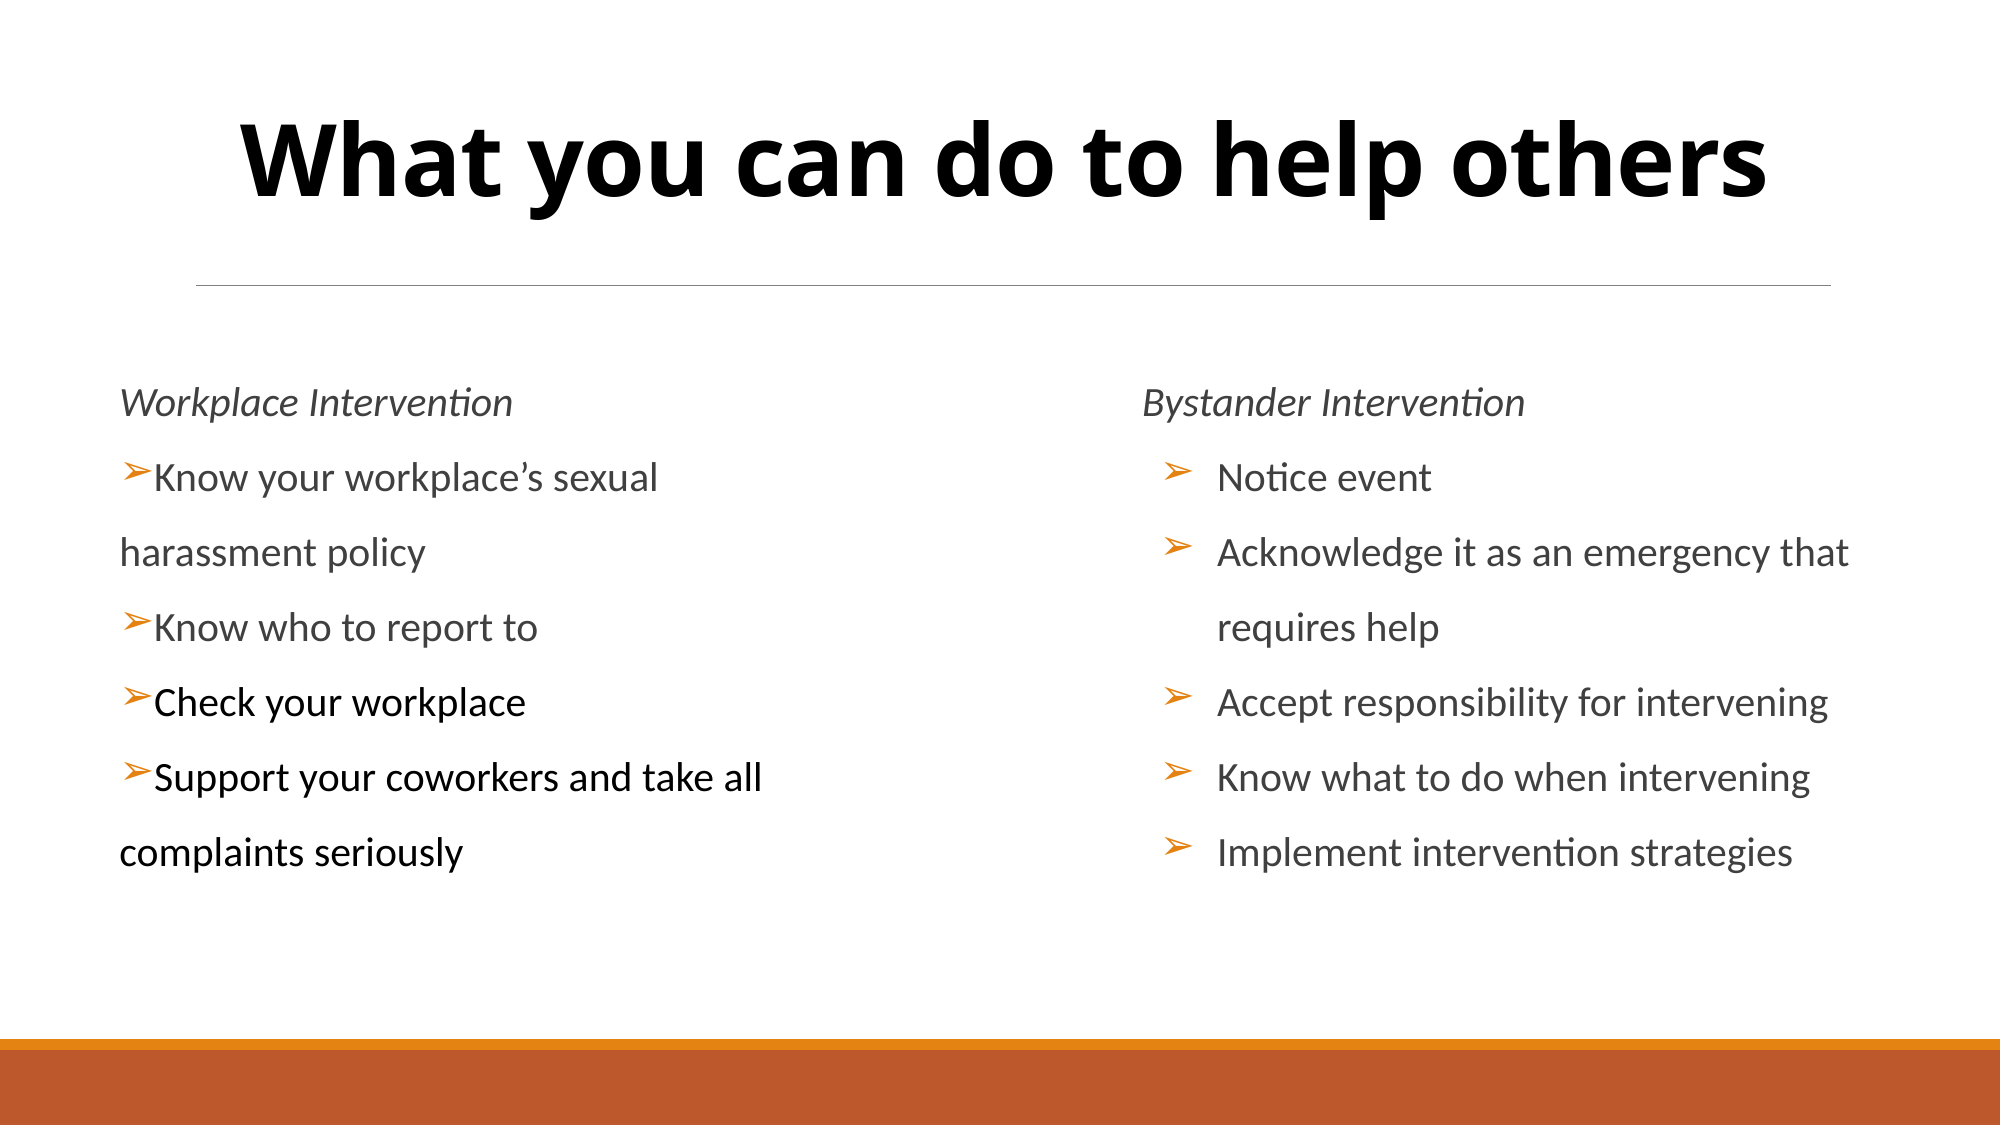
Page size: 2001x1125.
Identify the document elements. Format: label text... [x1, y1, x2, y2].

list Workplace Intervention Know your workplace’s sexual harassment policy Know who to report to Check your workplace Support your coworkers and take all complaints seriously [104, 341, 872, 1037]
title What you can do to help others [180, 47, 1830, 285]
list Bystander Intervention Notice event Acknowledge it as an emergency that requires help Accept responsibility for intervening Know what to do when intervening Implement intervention strategies [1127, 341, 2000, 1085]
